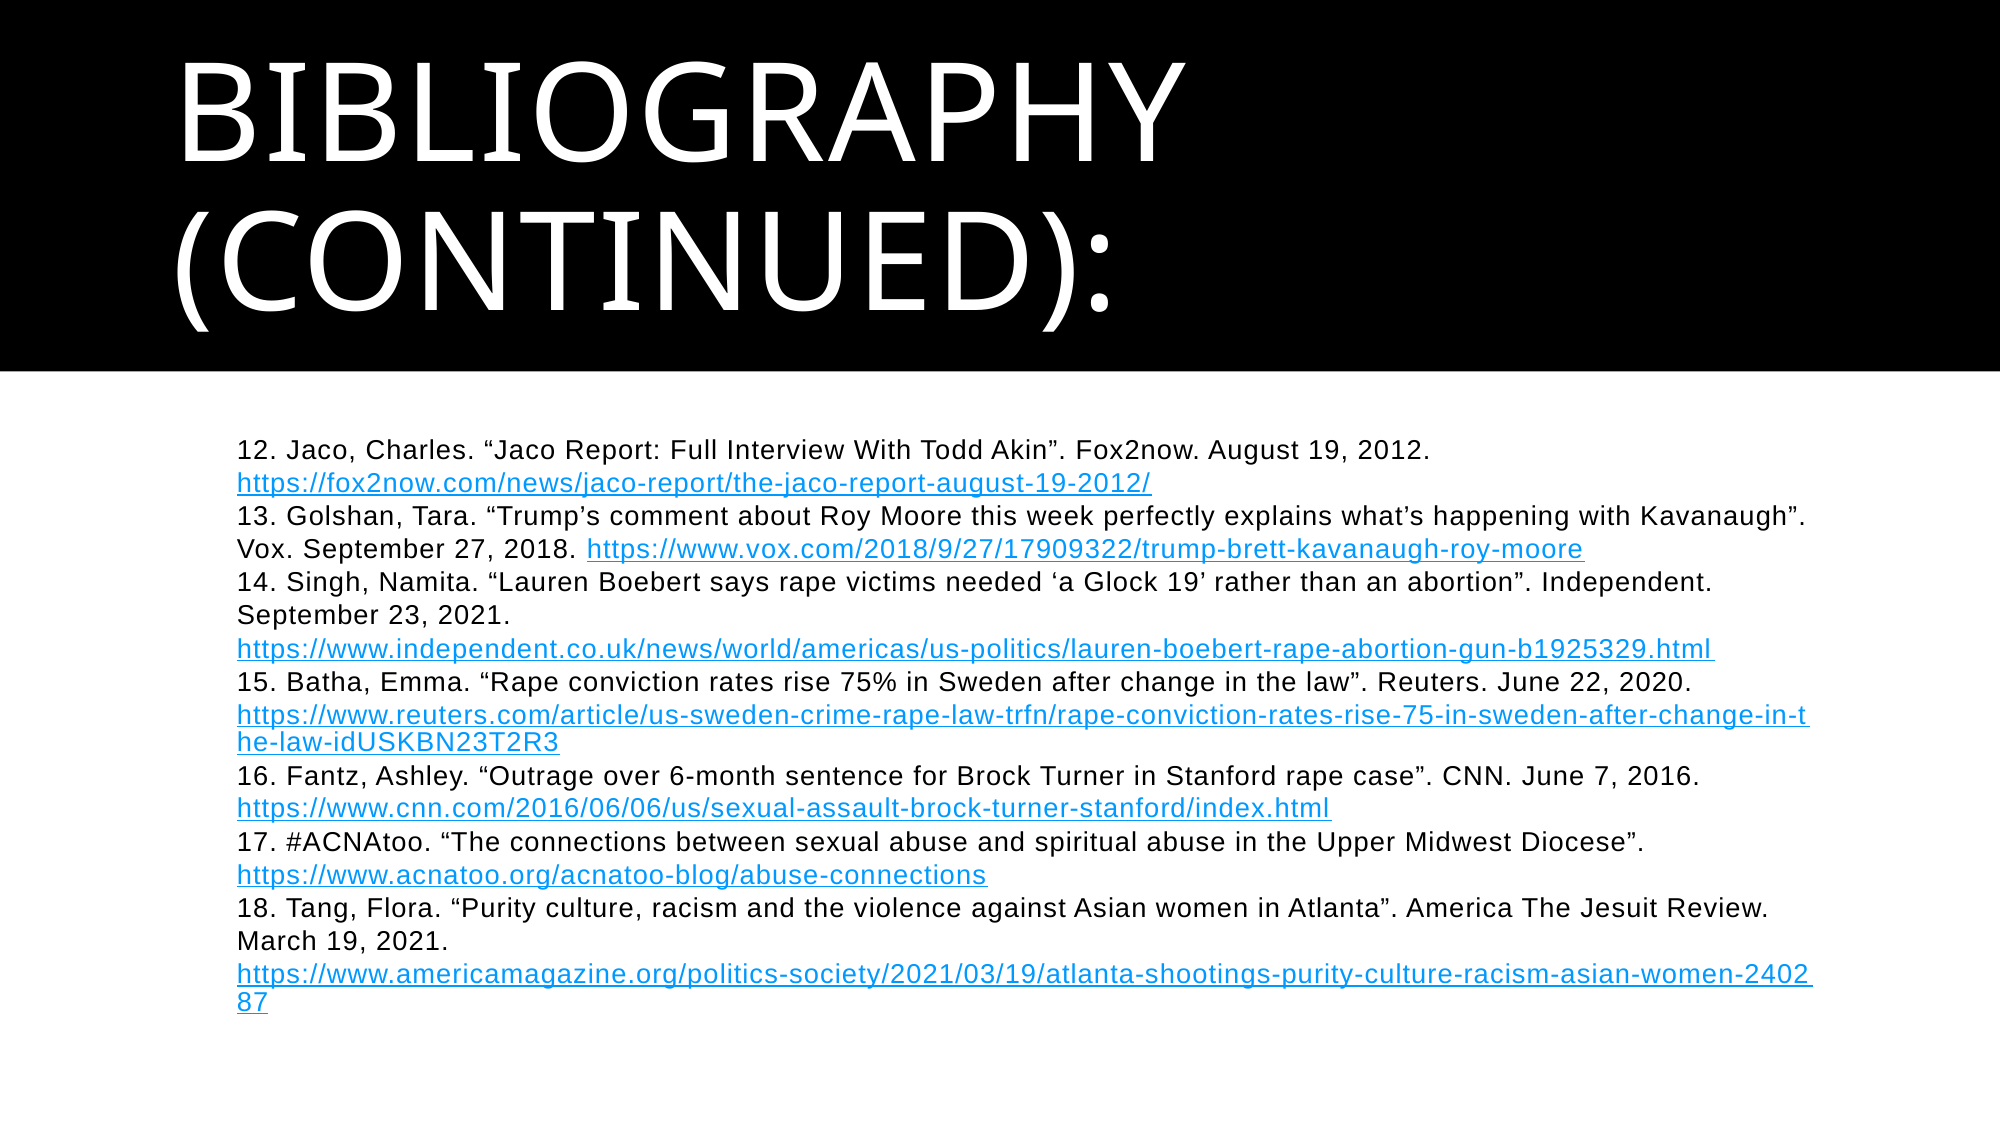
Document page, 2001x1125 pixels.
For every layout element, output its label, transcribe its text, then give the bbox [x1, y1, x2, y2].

list 12. Jaco, Charles. “Jaco Report: Full Interview With Todd Akin”. Fox2now. August 19, 2012. https://fox2now.com/news/jaco-report/the-jaco-report-august-19-2012/ 13. Golshan, Tara. “Trump’s comment about Roy Moore this week perfectly explains what’s happening with Kavanaugh”. Vox. September 27, 2018. https://www.vox.com/2018/9/27/17909322/trump-brett-kavanaugh-roy-moore 14. Singh, Namita. “Lauren Boebert says rape victims needed ‘a Glock 19’ rather than an abortion”. Independent. September 23, 2021. https://www.independent.co.uk/news/world/americas/us-politics/lauren-boebert-rape-abortion-gun-b1925329.html 15. Batha, Emma. “Rape conviction rates rise 75% in Sweden after change in the law”. Reuters. June 22, 2020. https://www.reuters.com/article/us-sweden-crime-rape-law-trfn/rape-conviction-rates-rise-75-in-sweden-after-change-in-the-law-idUSKBN23T2R3 16. Fantz, Ashley. “Outrage over 6-month sentence for Brock Turner in Stanford rape case”. CNN. June 7, 2016. https://www.cnn.com/2016/06/06/us/sexual-assault-brock-turner-stanford/index.html 17. #ACNAtoo. “The connections between sexual abuse and spiritual abuse in the Upper Midwest Diocese”. https://www.acnatoo.org/acnatoo-blog/abuse-connections 18. Tang, Flora. “Purity culture, racism and the violence against Asian women in Atlanta”. America The Jesuit Review. March 19, 2021. https://www.americamagazine.org/politics-society/2021/03/19/atlanta-shootings-purity-culture-racism-asian-women-240287 [157, 424, 1842, 1014]
title Bibliography (Continued): [157, 52, 1842, 332]
